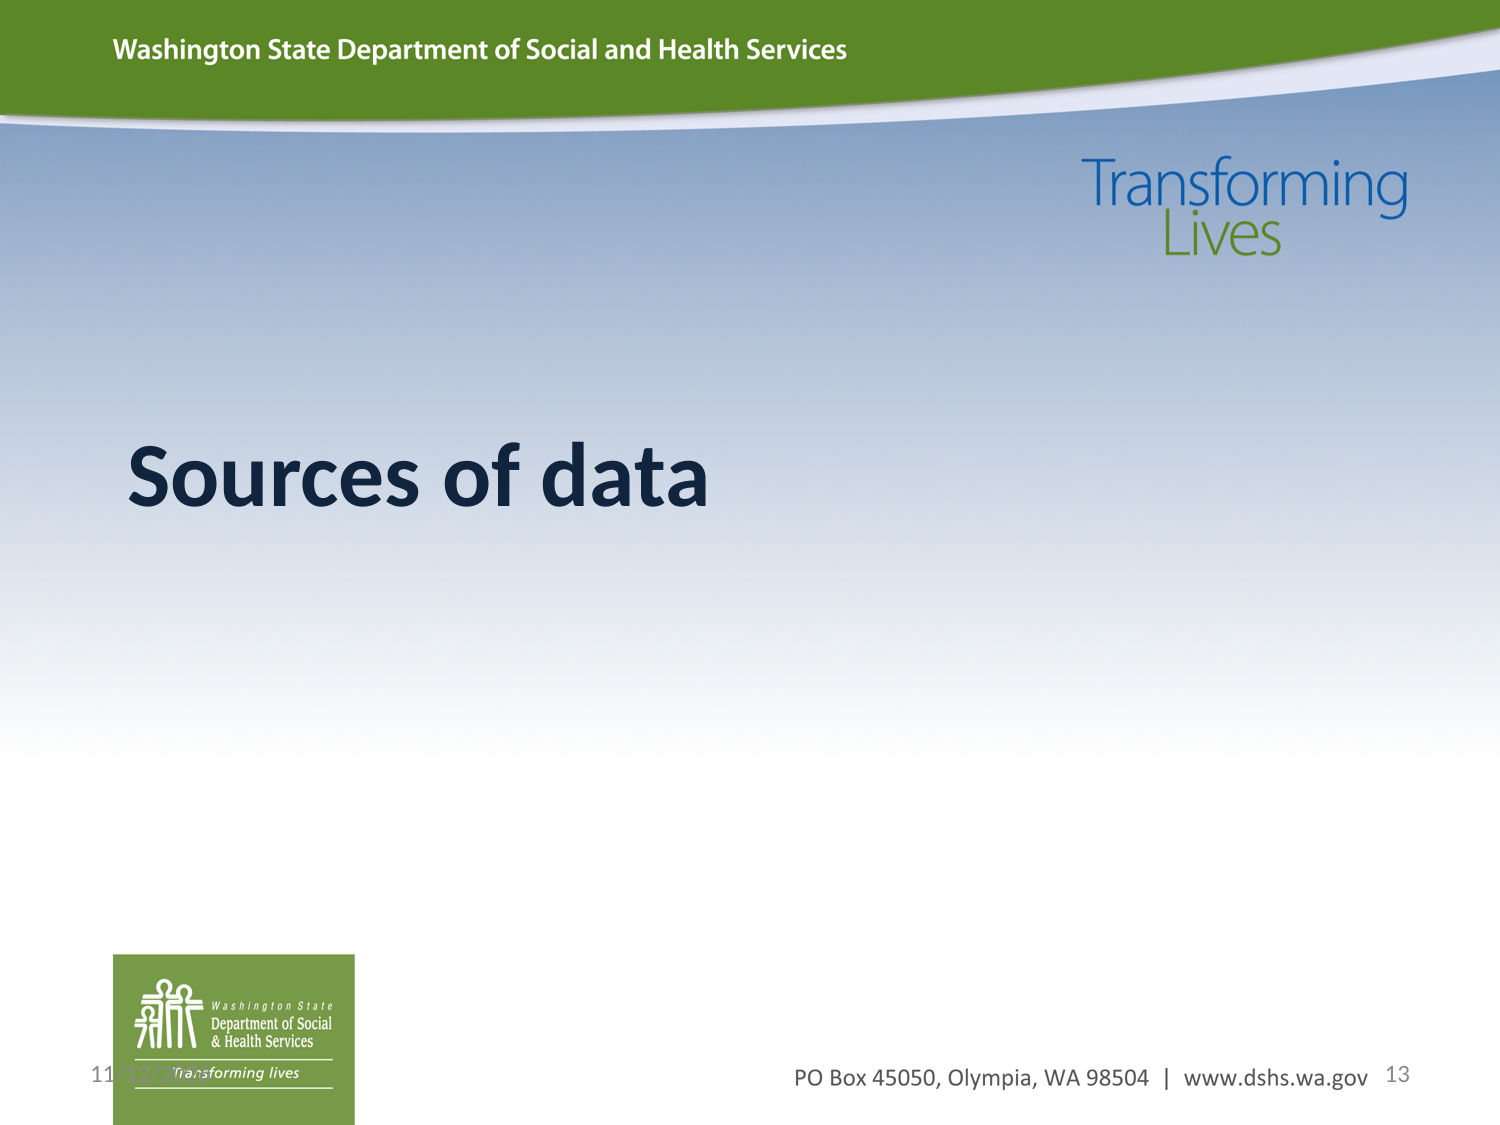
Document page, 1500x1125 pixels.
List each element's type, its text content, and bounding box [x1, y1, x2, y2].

slide_number 13 [1074, 1042, 1425, 1103]
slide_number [75, 1042, 425, 1103]
title Sources of data [112, 349, 1388, 591]
picture [0, 0, 1500, 1125]
footer [512, 1042, 988, 1103]
